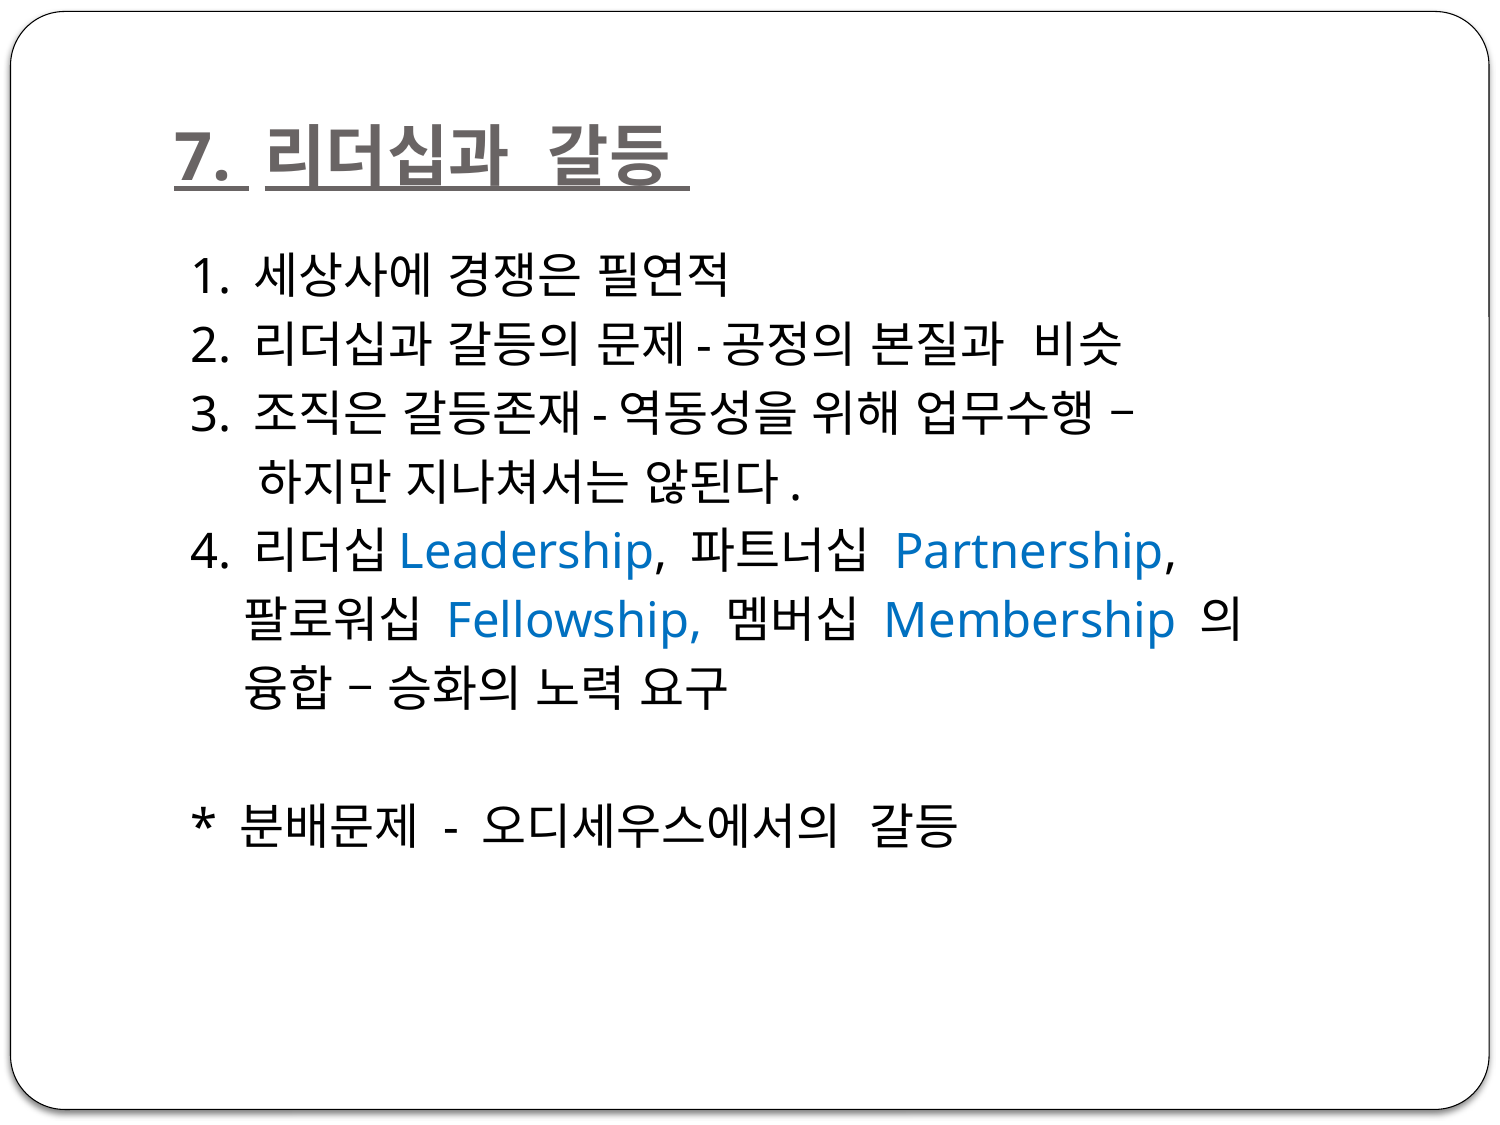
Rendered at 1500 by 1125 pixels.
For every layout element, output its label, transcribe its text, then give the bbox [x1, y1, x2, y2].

list 1. 세상사에 경쟁은 필연적 2. 리더십과 갈등의 문제-공정의 본질과 비슷 3. 조직은 갈등존재-역동성을 위해 업무수행 – 하지만 지나쳐서는 않된다. 4. 리더십Leadership, 파트너십 Partnership, 팔로워십 Fellowship, 멤버십 Membership 의 융합 – 승화의 노력 요구 * 분배문제 - 오디세우스에서의 갈등 [150, 237, 1425, 988]
title 7. 리더십과 갈등 [159, 101, 1435, 290]
